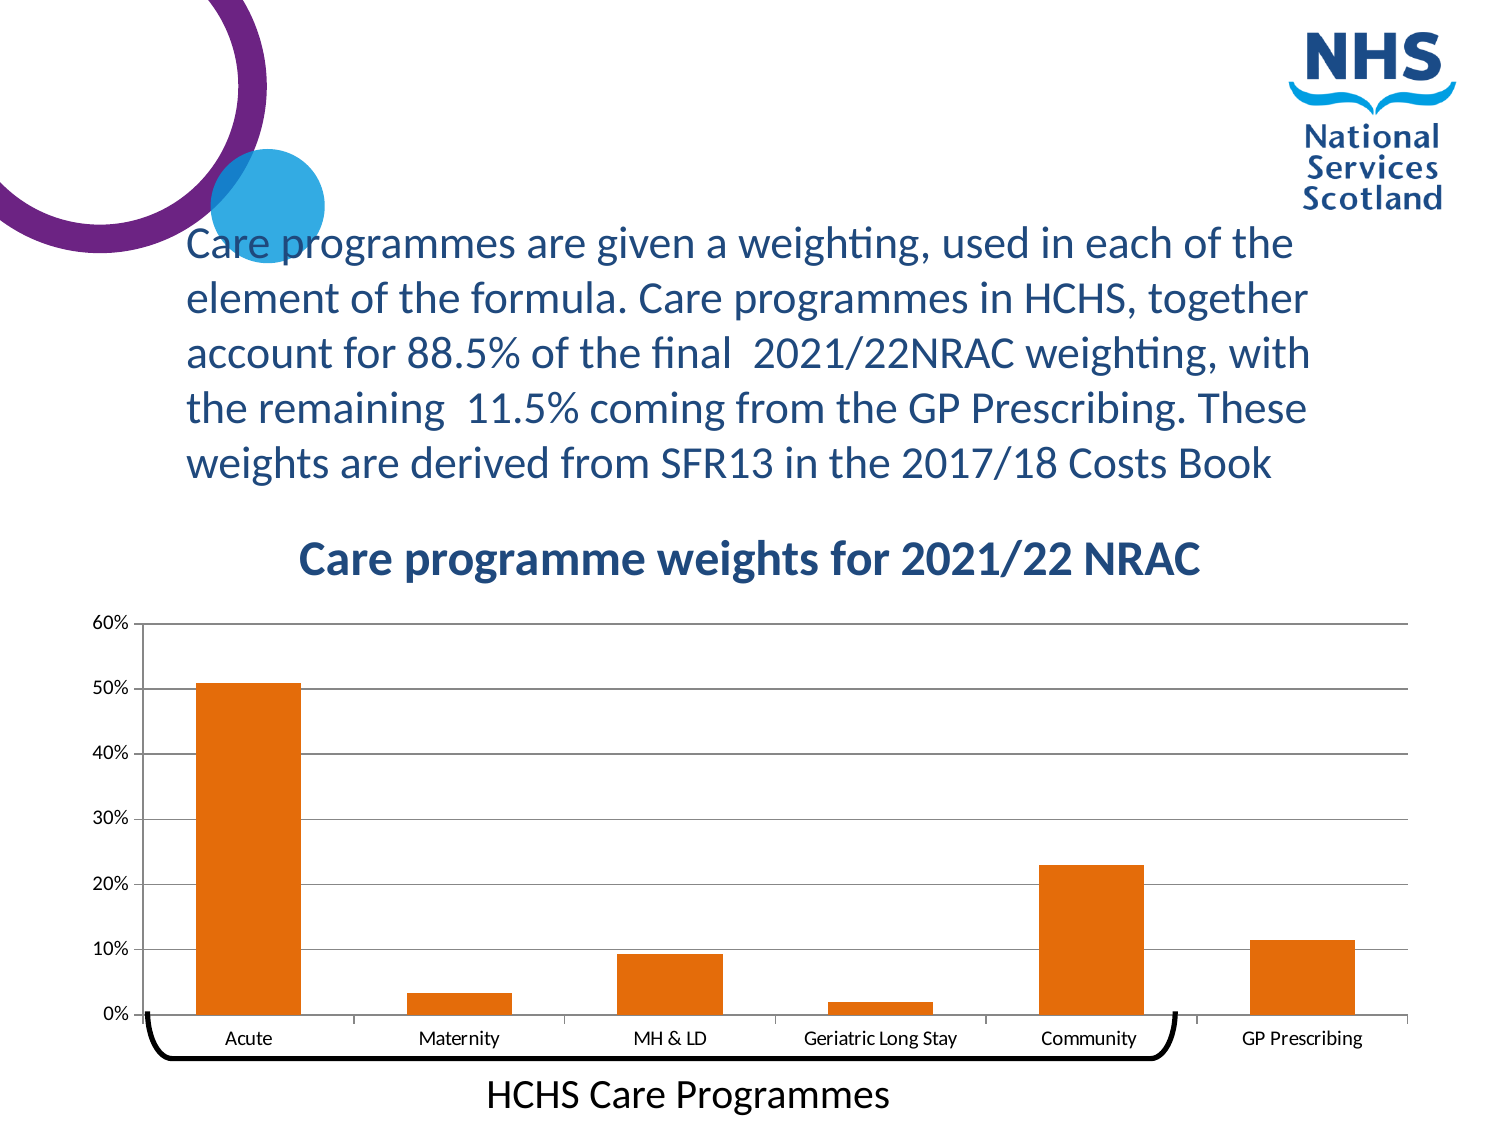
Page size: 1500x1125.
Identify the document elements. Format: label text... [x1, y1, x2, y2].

picture [1245, 30, 1500, 211]
text_box Care programmes are given a weighting, used in each of the element of the formula. Care programmes in HCHS, together account for 88.5% of the final 2021/22NRAC weighting, with the remaining 11.5% coming from the GP Prescribing. These weights are derived from SFR13 in the 2017/18 Costs Book [171, 184, 1353, 501]
text_box HCHS Care Programmes [471, 1070, 915, 1125]
chart [64, 503, 1436, 1062]
